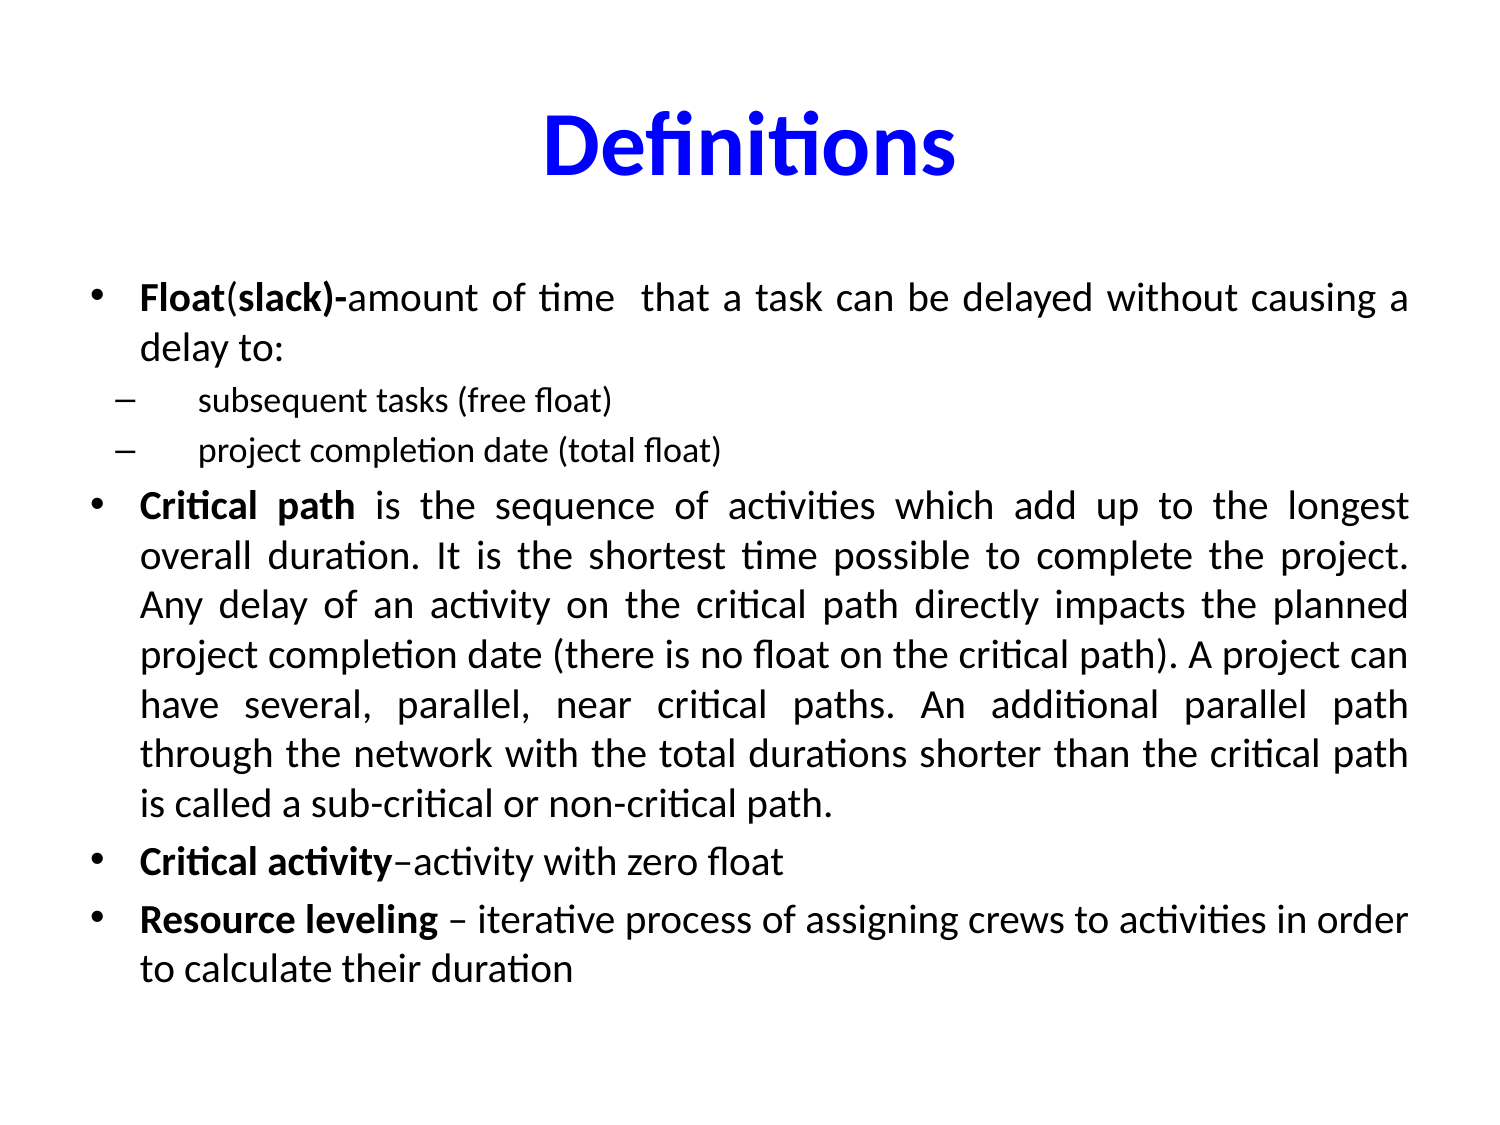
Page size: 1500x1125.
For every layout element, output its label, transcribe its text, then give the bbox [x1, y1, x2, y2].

title Definitions [75, 45, 1425, 233]
list Float(slack)-amount of time that a task can be delayed without causing a delay to: subsequent tasks (free float) project completion date (total float) Critical path is the sequence of activities which add up to the longest overall duration. It is the shortest time possible to complete the project. Any delay of an activity on the critical path directly impacts the planned project completion date (there is no float on the critical path). A project can have several, parallel, near critical paths. An additional parallel path through the network with the total durations shorter than the critical path is called a sub-critical or non-critical path. Critical activity–activity with zero float Resource leveling – iterative process of assigning crews to activities in order to calculate their duration [75, 262, 1425, 1005]
